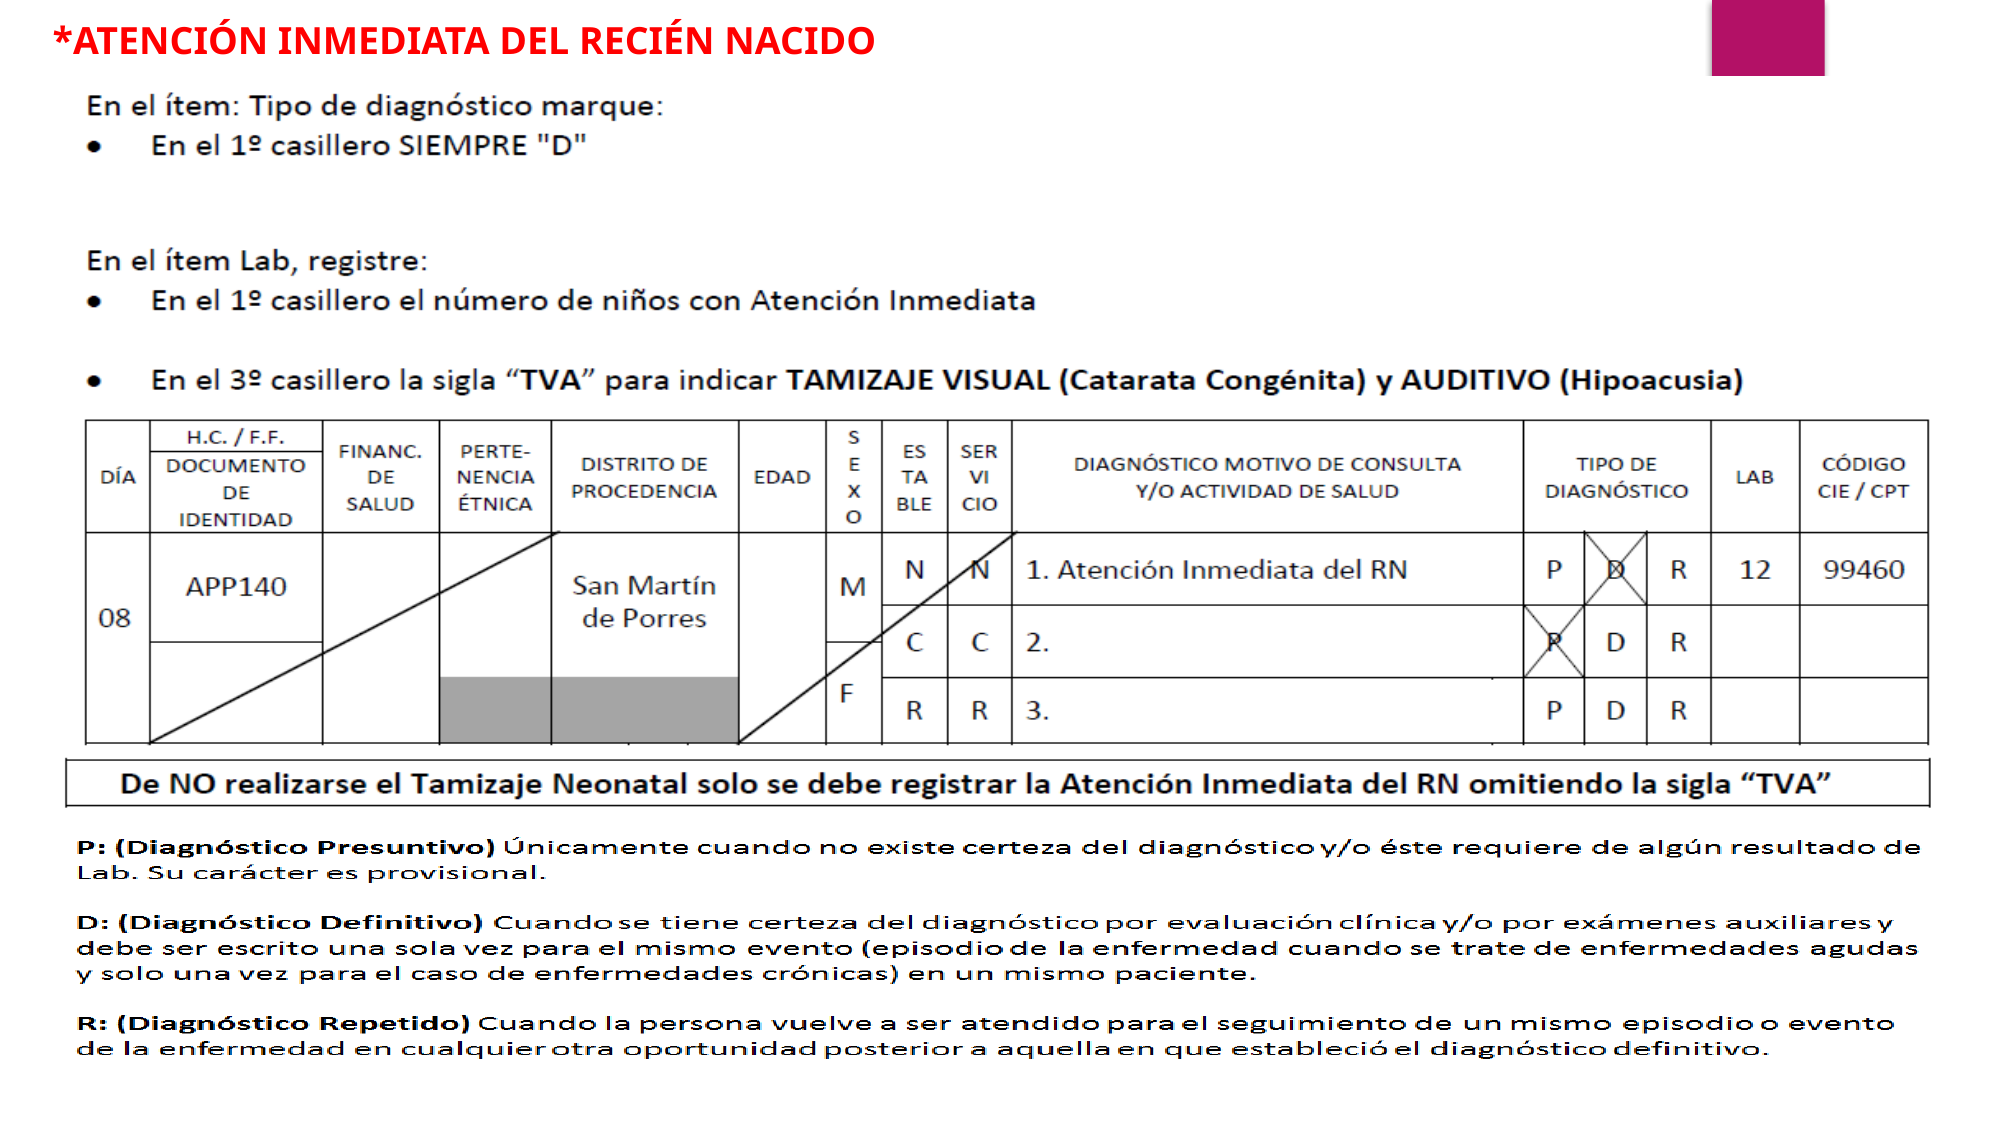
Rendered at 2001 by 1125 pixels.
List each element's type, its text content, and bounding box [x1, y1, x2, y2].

text_box *ATENCIÓN INMEDIATA DEL RECIÉN NACIDO [37, 9, 892, 70]
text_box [63, 75, 1938, 815]
picture [54, 836, 1938, 1062]
